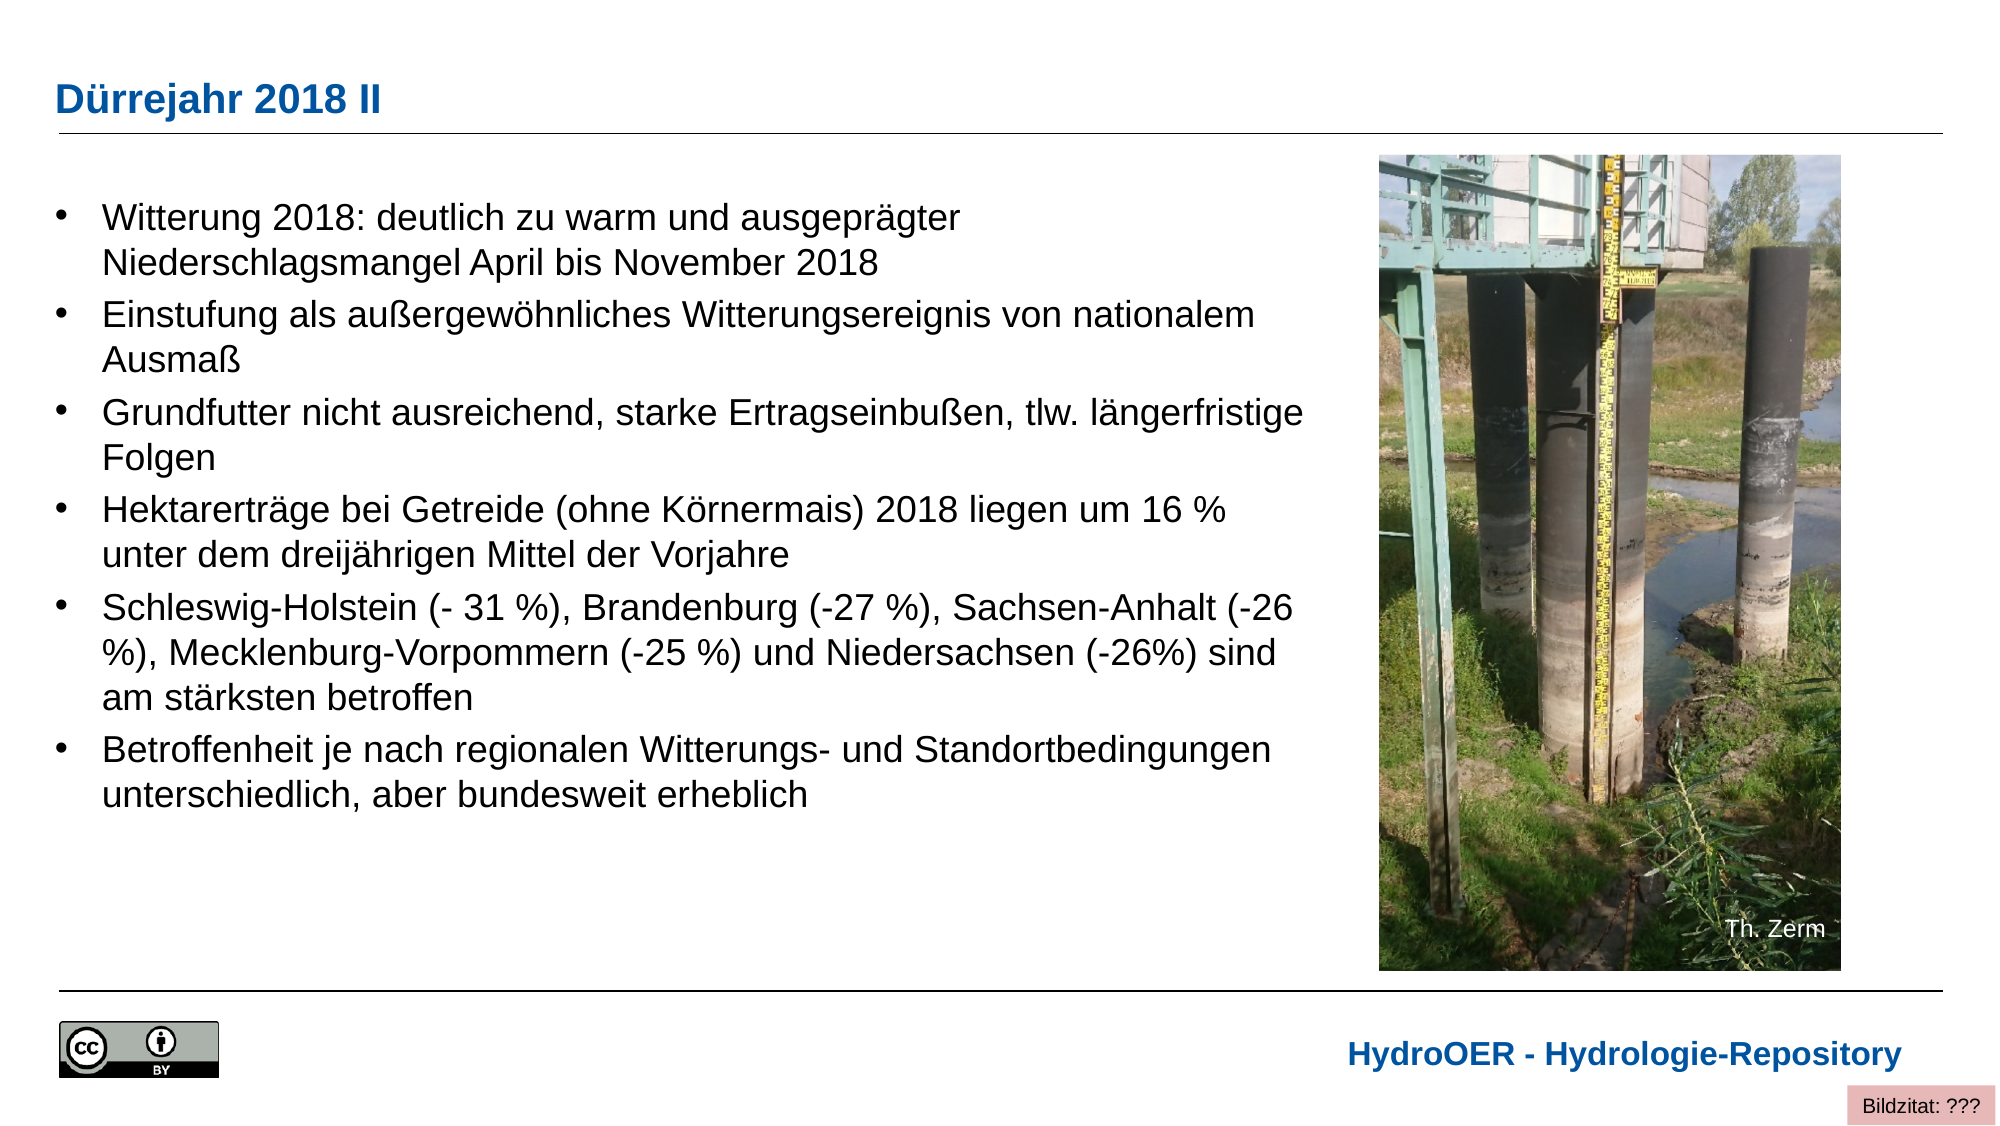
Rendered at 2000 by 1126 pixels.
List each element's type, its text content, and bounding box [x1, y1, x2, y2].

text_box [1378, 154, 1841, 972]
title Dürrejahr 2018 II [54, 32, 1939, 122]
list Witterung 2018: deutlich zu warm und ausgeprägter Niederschlagsmangel April bis November 2018 Einstufung als außergewöhnliches Witterungsereignis von nationalem Ausmaß Grundfutter nicht ausreichend, starke Ertragseinbußen, tlw. längerfristige Folgen Hektarerträge bei Getreide (ohne Körnermais) 2018 liegen um 16 % unter dem dreijährigen Mittel der Vorjahre Schleswig-Holstein (- 31 %), Brandenburg (-27 %), Sachsen-Anhalt (-26 %), Mecklenburg-Vorpommern (-25 %) und Niedersachsen (-26%) sind am stärksten betroffen Betroffenheit je nach regionalen Witterungs- und Standortbedingungen unterschiedlich, aber bundesweit erheblich [54, 192, 1312, 935]
picture [59, 1021, 219, 1078]
text_box Bildzitat: ??? [1847, 1085, 1996, 1126]
